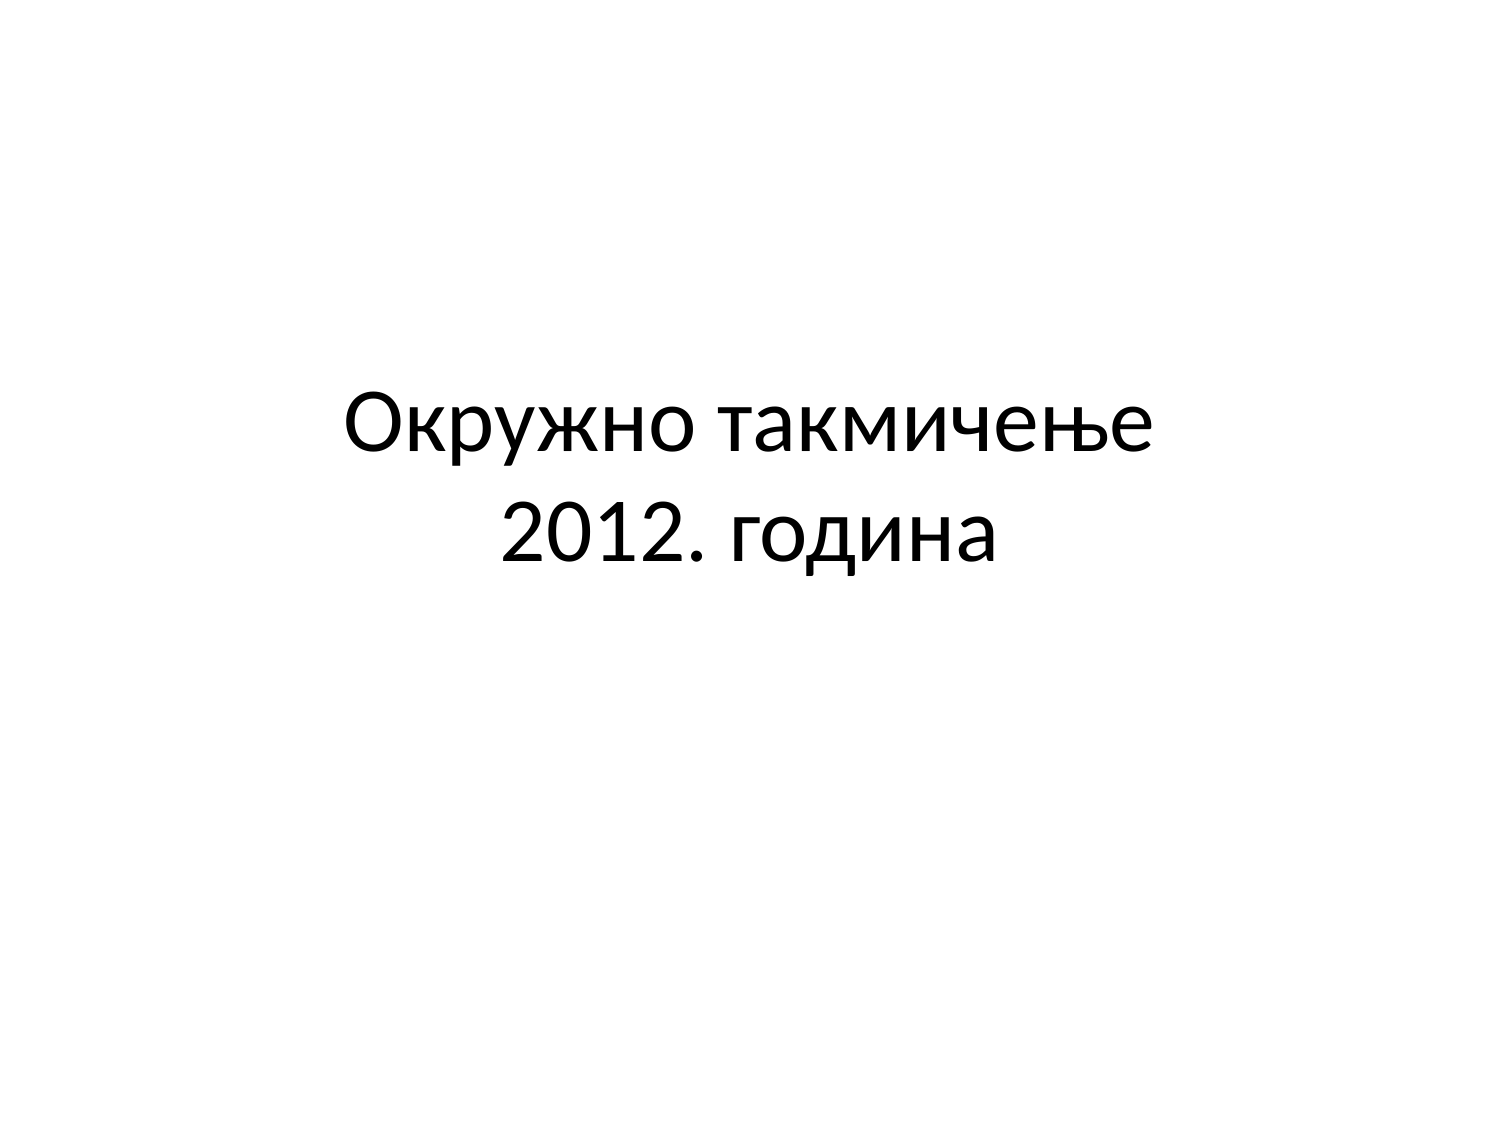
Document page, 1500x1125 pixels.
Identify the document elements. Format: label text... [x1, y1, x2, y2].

title Окружно такмичење 2012. година [112, 349, 1388, 591]
